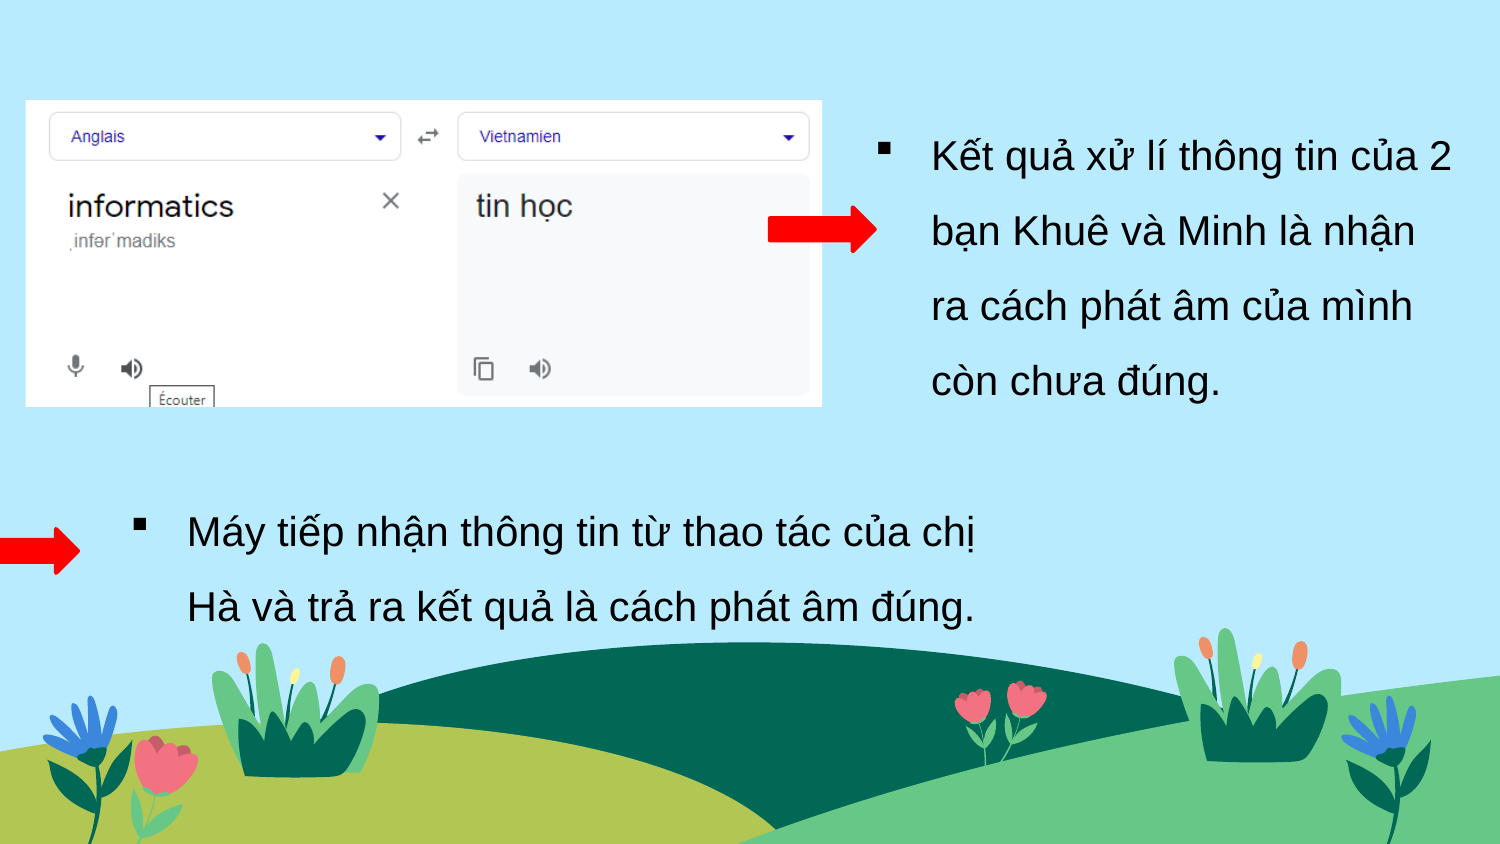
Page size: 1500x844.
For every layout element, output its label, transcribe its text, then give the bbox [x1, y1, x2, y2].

text_box Kết quả xử lí thông tin của 2 bạn Khuê và Minh là nhận ra cách phát âm của mình còn chưa đúng. [859, 96, 1475, 412]
text_box [827, 205, 877, 254]
text_box [0, 527, 81, 575]
text_box Máy tiếp nhận thông tin từ thao tác của chị Hà và trả ra kết quả là cách phát âm đúng. [115, 472, 1030, 637]
picture [25, 100, 823, 407]
